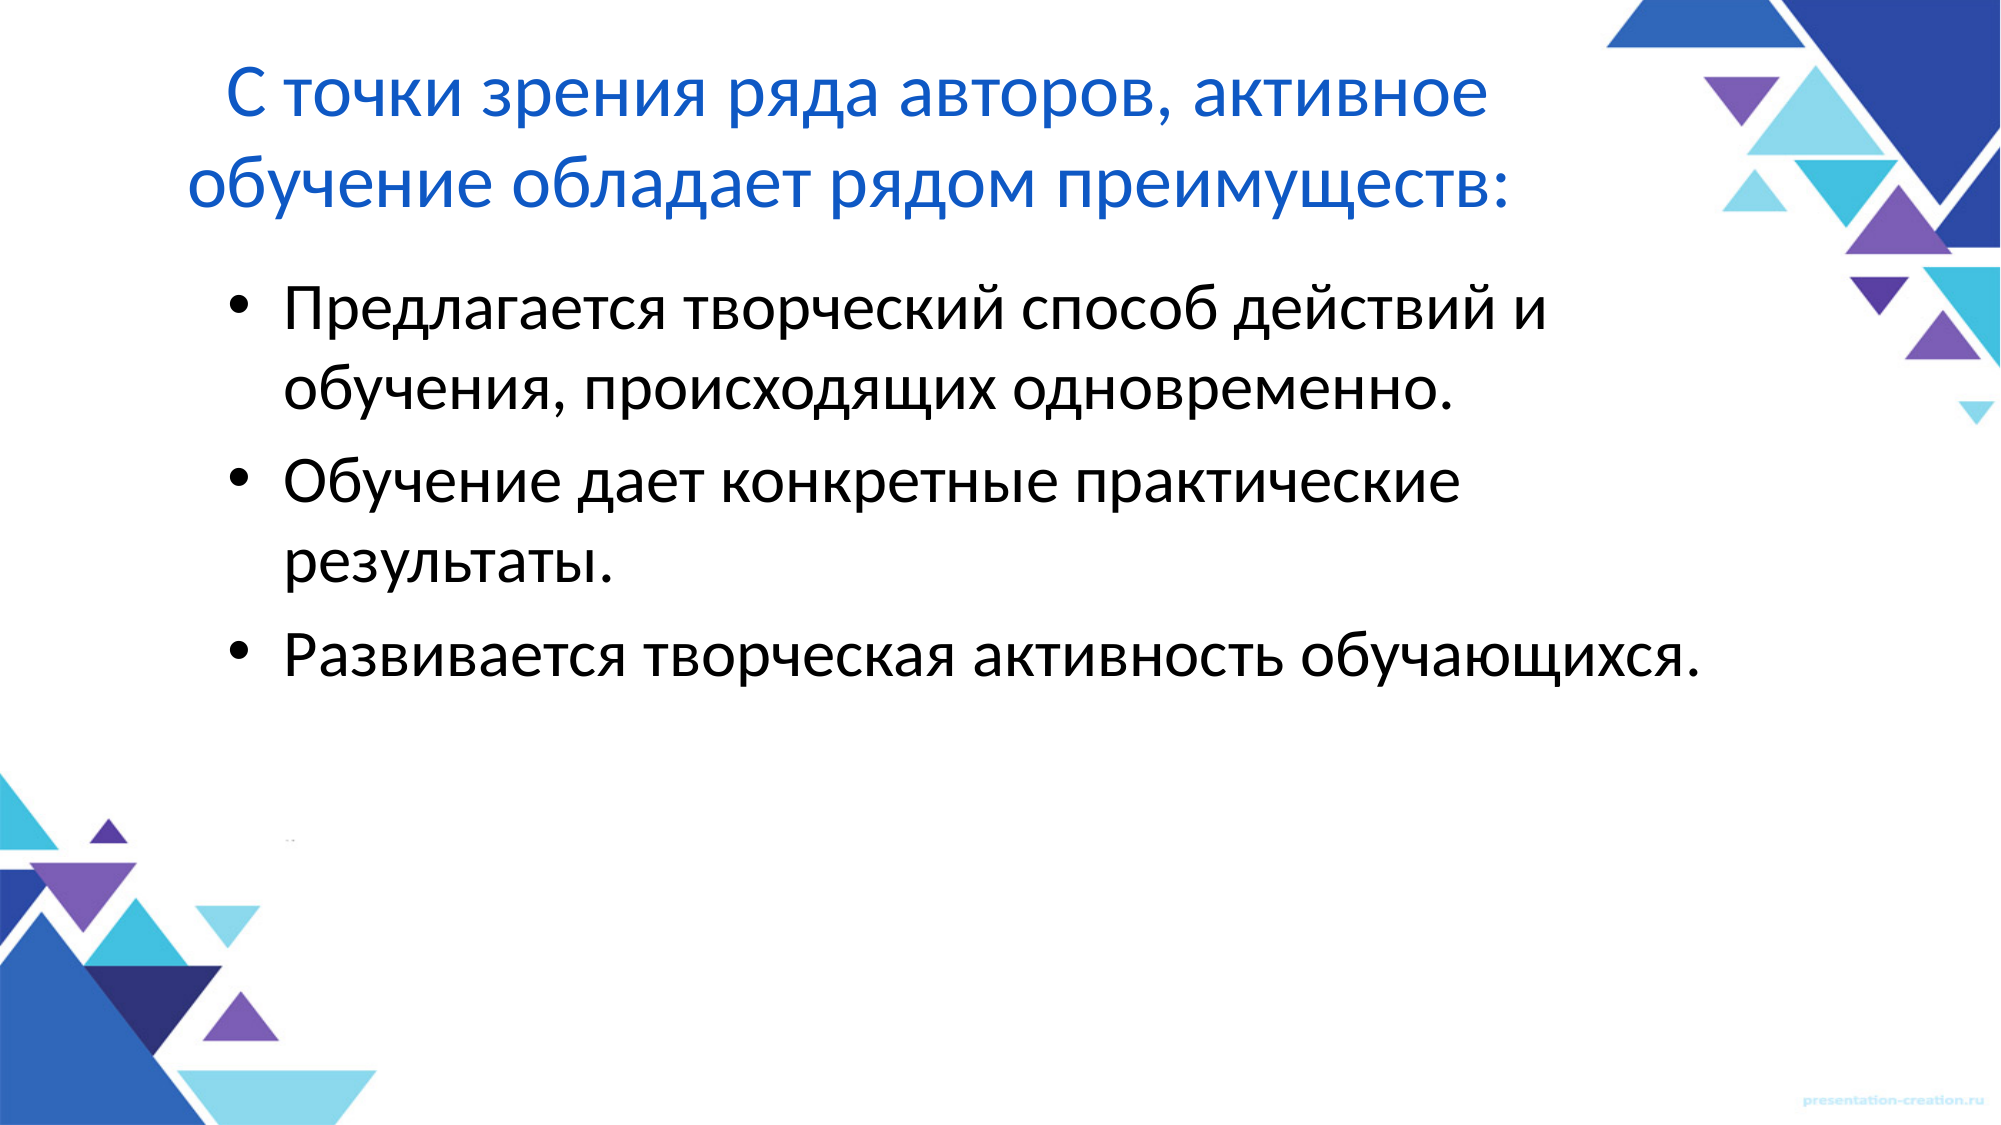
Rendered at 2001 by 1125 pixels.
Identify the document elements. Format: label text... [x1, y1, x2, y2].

picture [0, 0, 2001, 1125]
title С точки зрения ряда авторов, активное обучение обладает рядом преимуществ: [55, 31, 1662, 233]
list Предлагается творческий способ действий и обучения, происходящих одновременно. Обучение дает конкретные практические результаты. Развивается творческая активность обучающихся. [212, 255, 1819, 1024]
